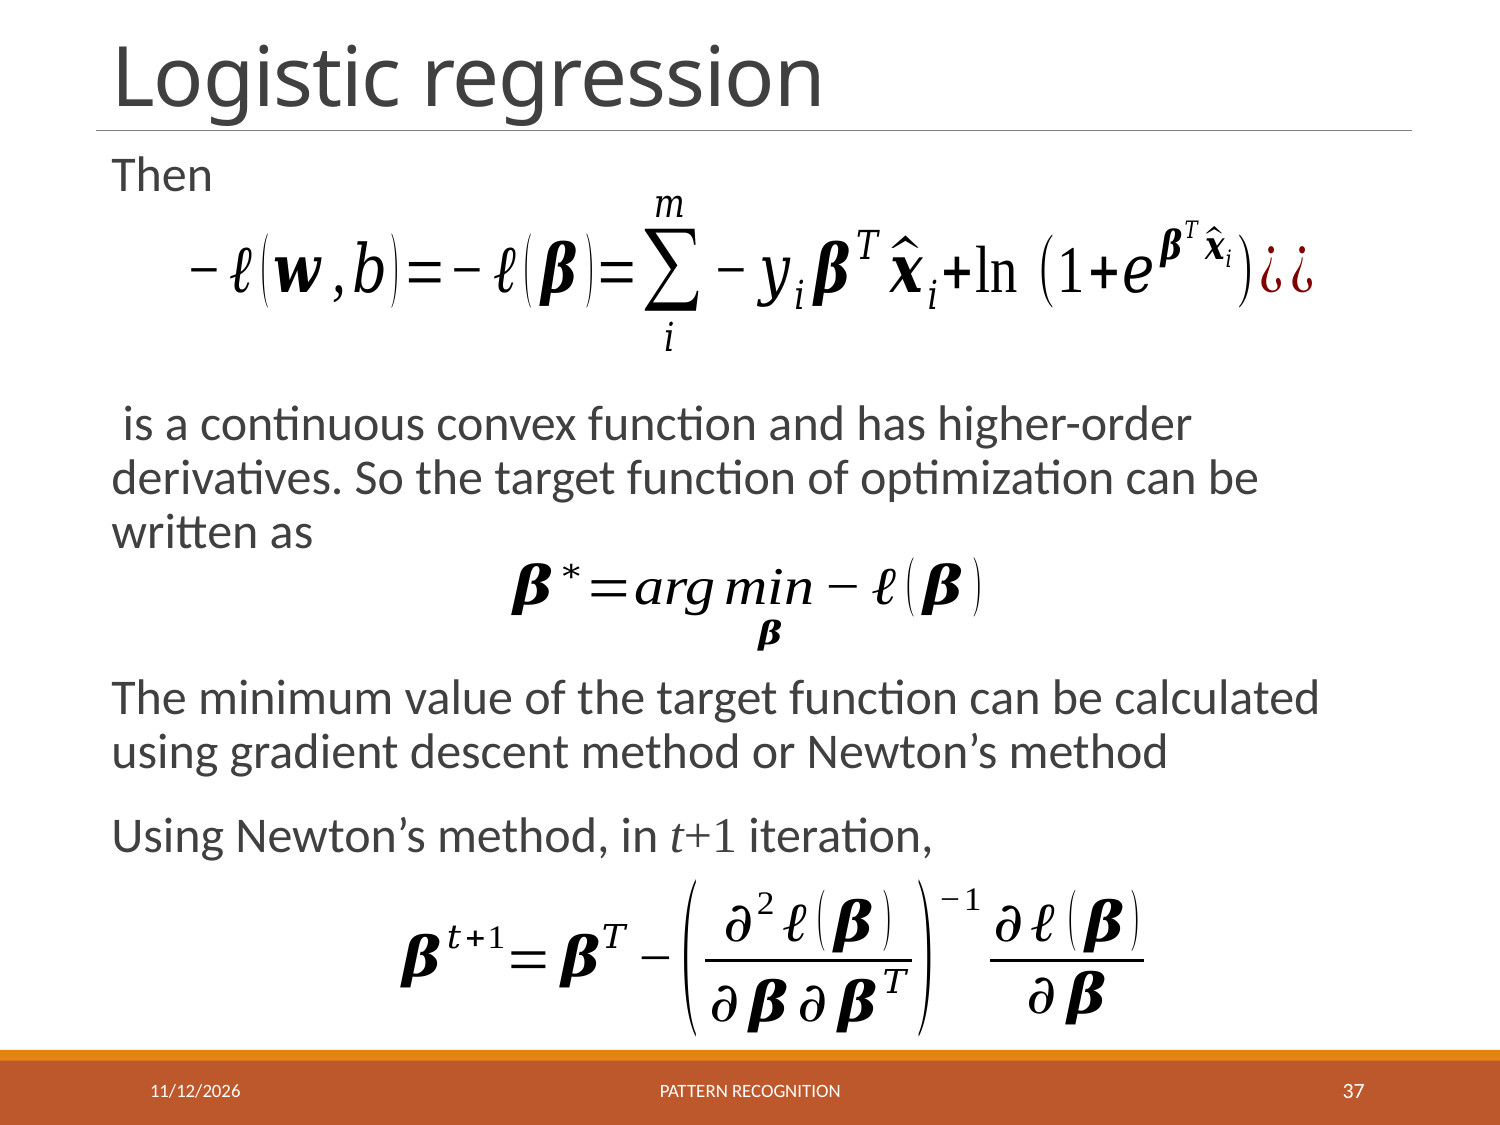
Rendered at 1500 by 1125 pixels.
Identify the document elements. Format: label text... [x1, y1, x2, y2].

slide_number 37 [1218, 1059, 1380, 1120]
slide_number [135, 1059, 440, 1120]
title Logistic regression [96, 19, 1413, 131]
footer Pattern recognition [453, 1059, 1047, 1120]
